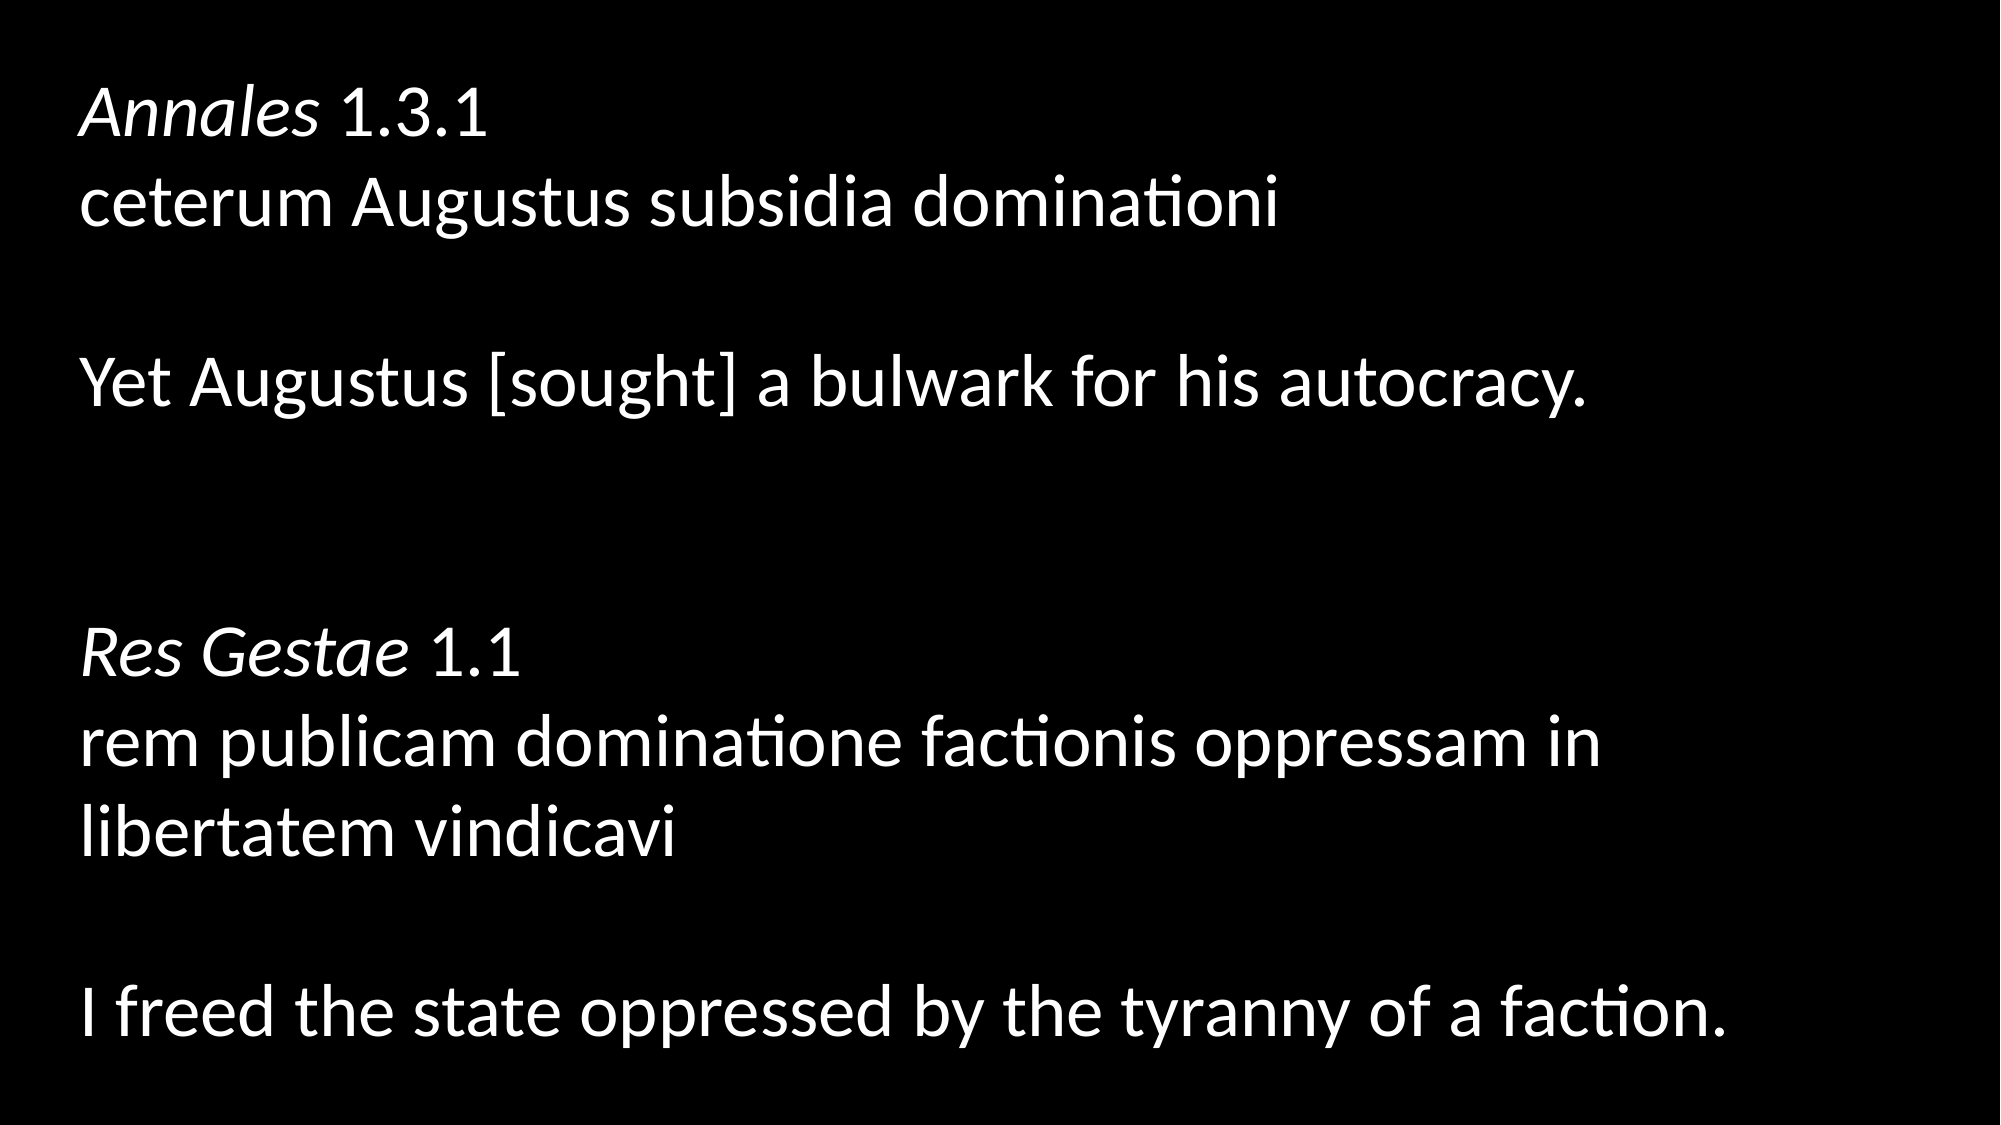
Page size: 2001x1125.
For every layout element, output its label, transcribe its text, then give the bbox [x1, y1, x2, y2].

text_box Annales 1.3.1 ceterum Augustus subsidia dominationi Yet Augustus [sought] a bulwark for his autocracy. Res Gestae 1.1 rem publicam dominatione factionis oppressam in libertatem vindicavi I freed the state oppressed by the tyranny of a faction. [64, 54, 1867, 1059]
